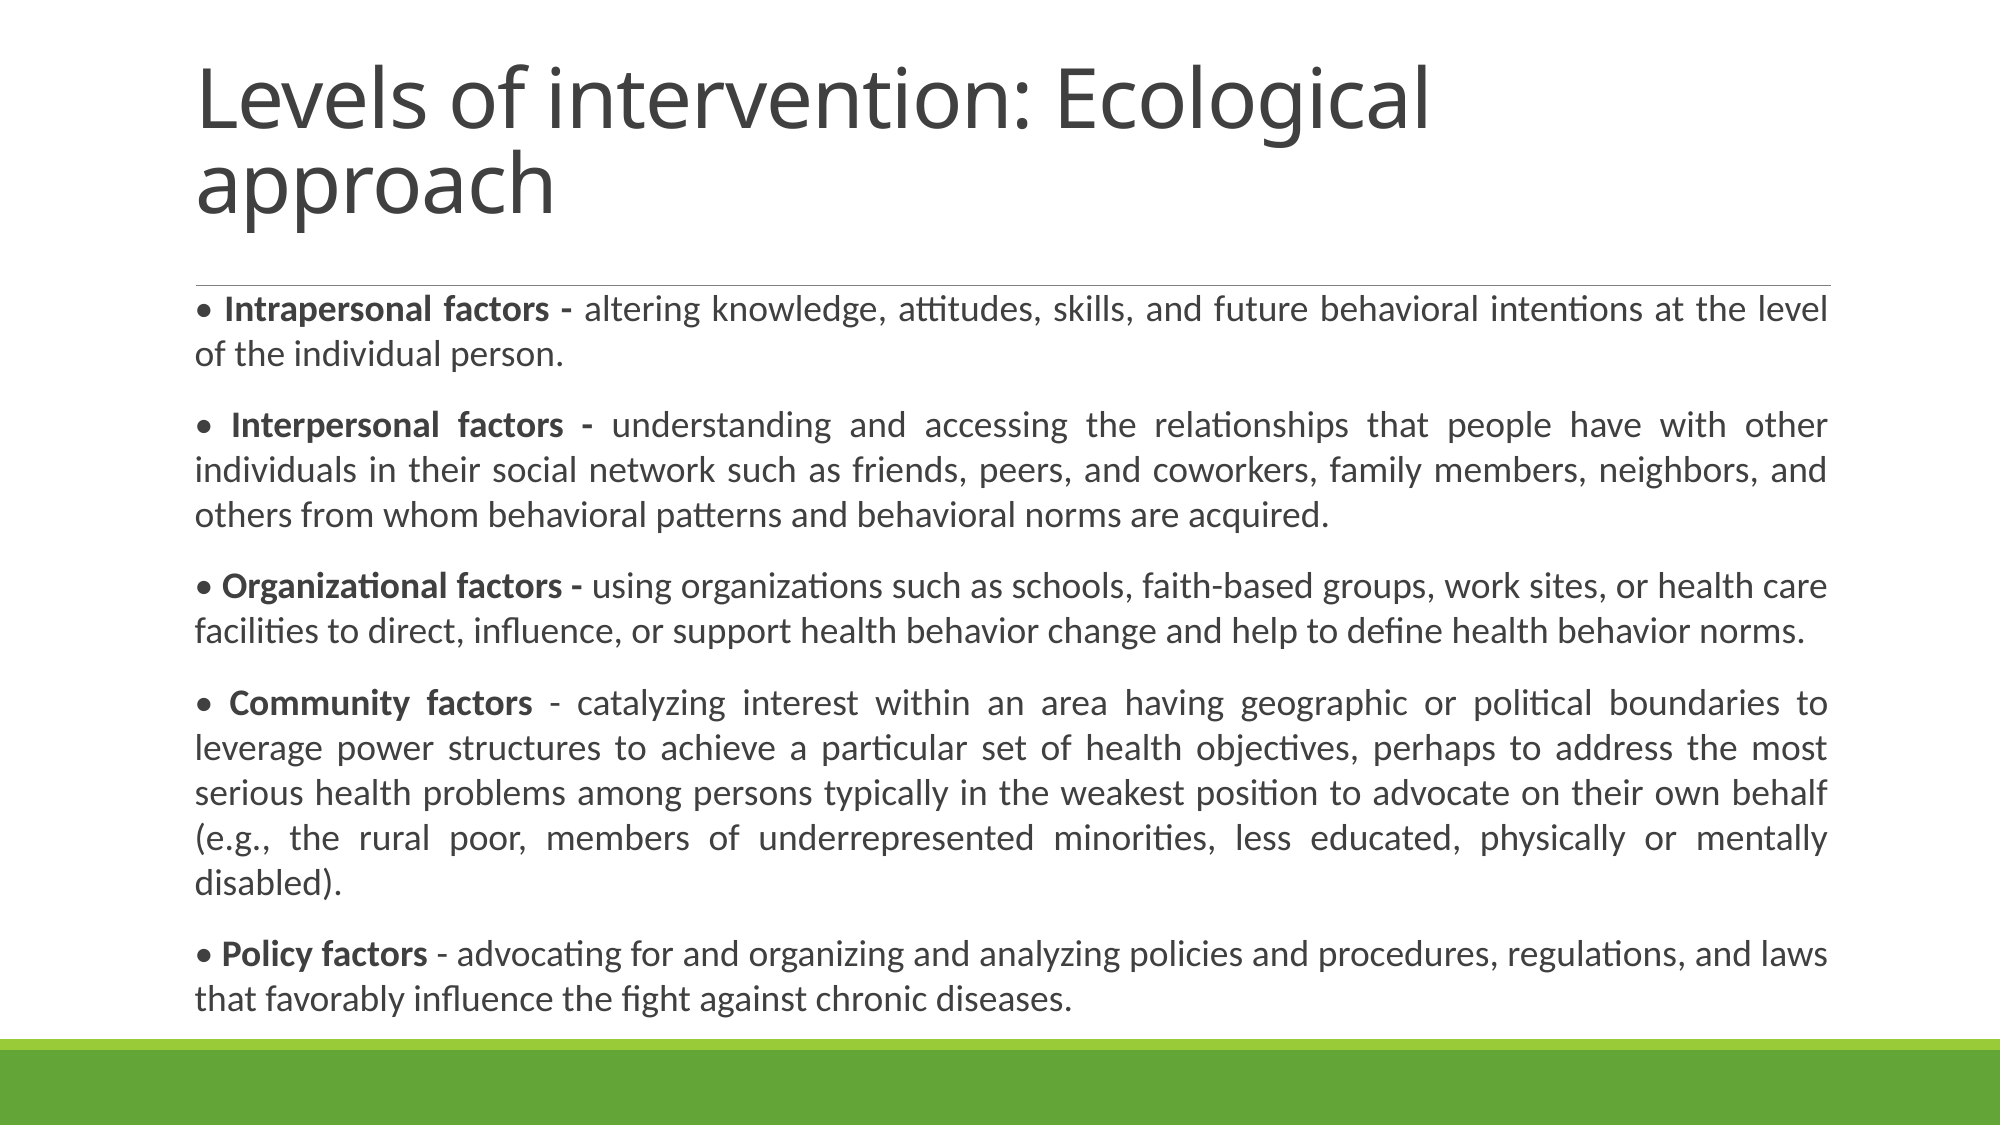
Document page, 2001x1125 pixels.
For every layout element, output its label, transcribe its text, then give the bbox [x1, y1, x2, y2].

title Levels of intervention: Ecological approach [180, 47, 1830, 238]
list • Intrapersonal factors - altering knowledge, attitudes, skills, and future behavioral intentions at the level of the individual person. • Interpersonal factors - understanding and accessing the relationships that people have with other individuals in their social network such as friends, peers, and coworkers, family members, neighbors, and others from whom behavioral patterns and behavioral norms are acquired. • Organizational factors - using organizations such as schools, faith-based groups, work sites, or health care facilities to direct, influence, or support health behavior change and help to define health behavior norms. • Community factors - catalyzing interest within an area having geographic or political boundaries to leverage power structures to achieve a particular set of health objectives, perhaps to address the most serious health problems among persons typically in the weakest position to advocate on their own behalf (e.g., the rural poor, members of underrepresented minorities, less educated, physically or mentally disabled). • Policy factors - advocating for and organizing and analyzing policies and procedures, regulations, and laws that favorably influence the fight against chronic diseases. [180, 276, 1830, 1065]
